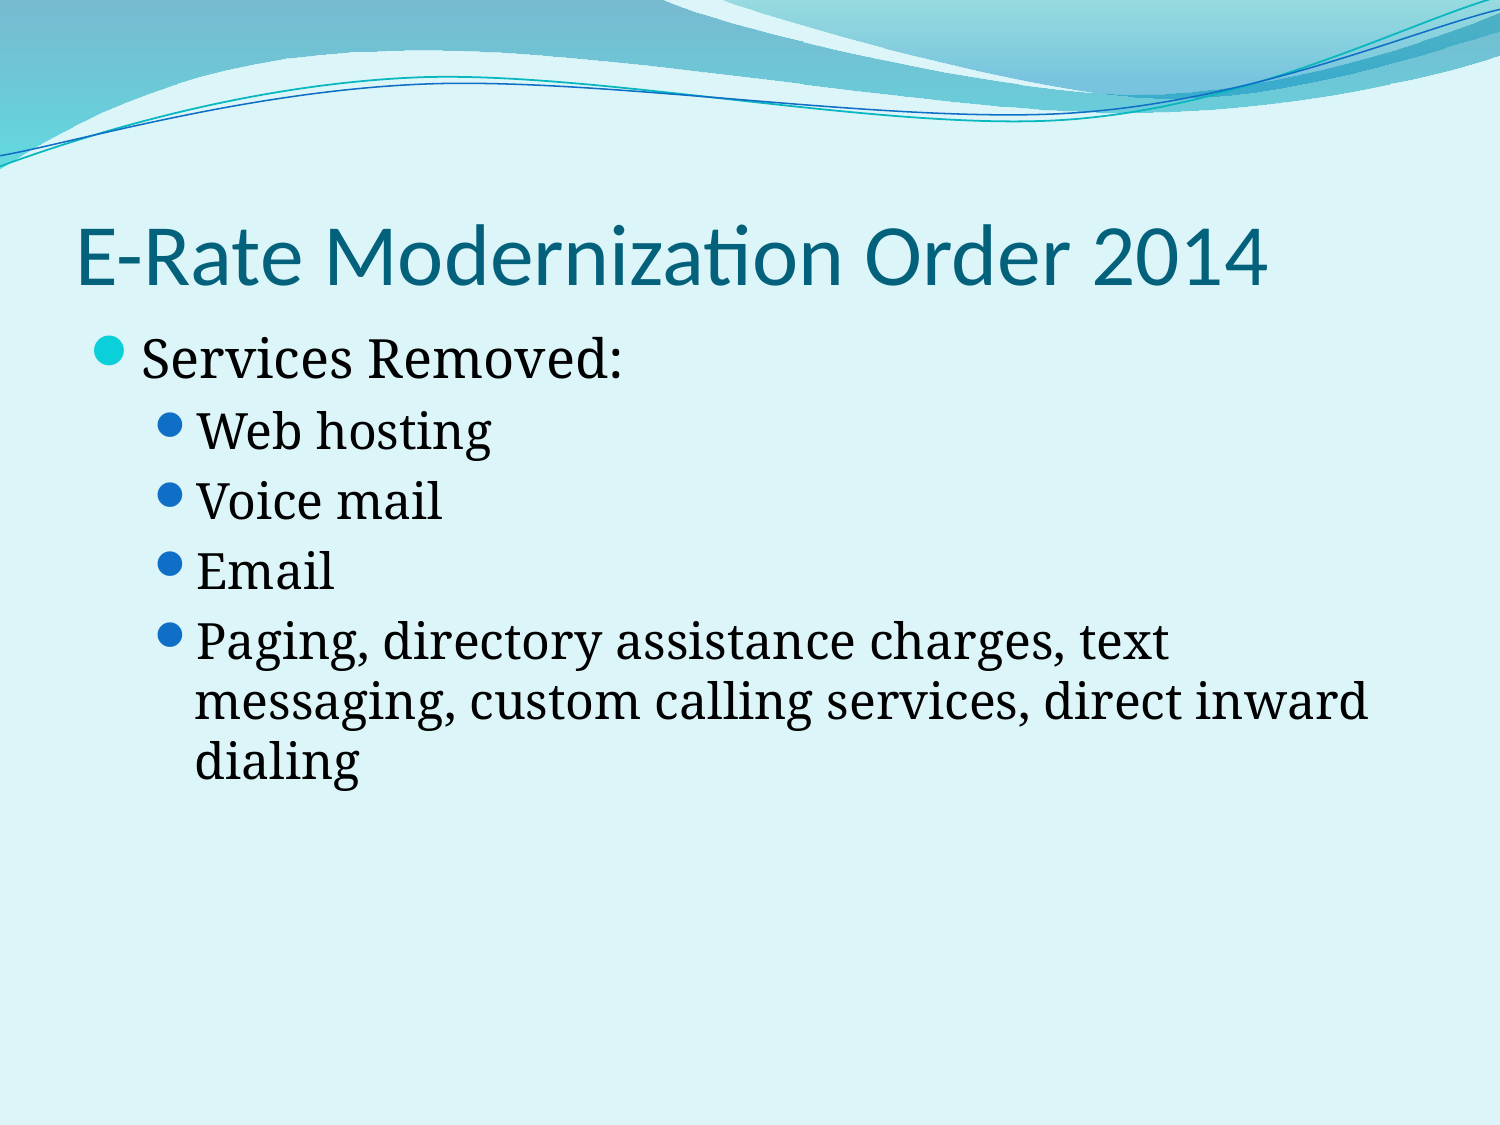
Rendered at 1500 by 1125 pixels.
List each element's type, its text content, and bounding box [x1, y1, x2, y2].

list Services Removed: Web hosting Voice mail Email Paging, directory assistance charges, text messaging, custom calling services, direct inward dialing [75, 317, 1425, 1038]
title E-Rate Modernization Order 2014 [75, 115, 1425, 303]
